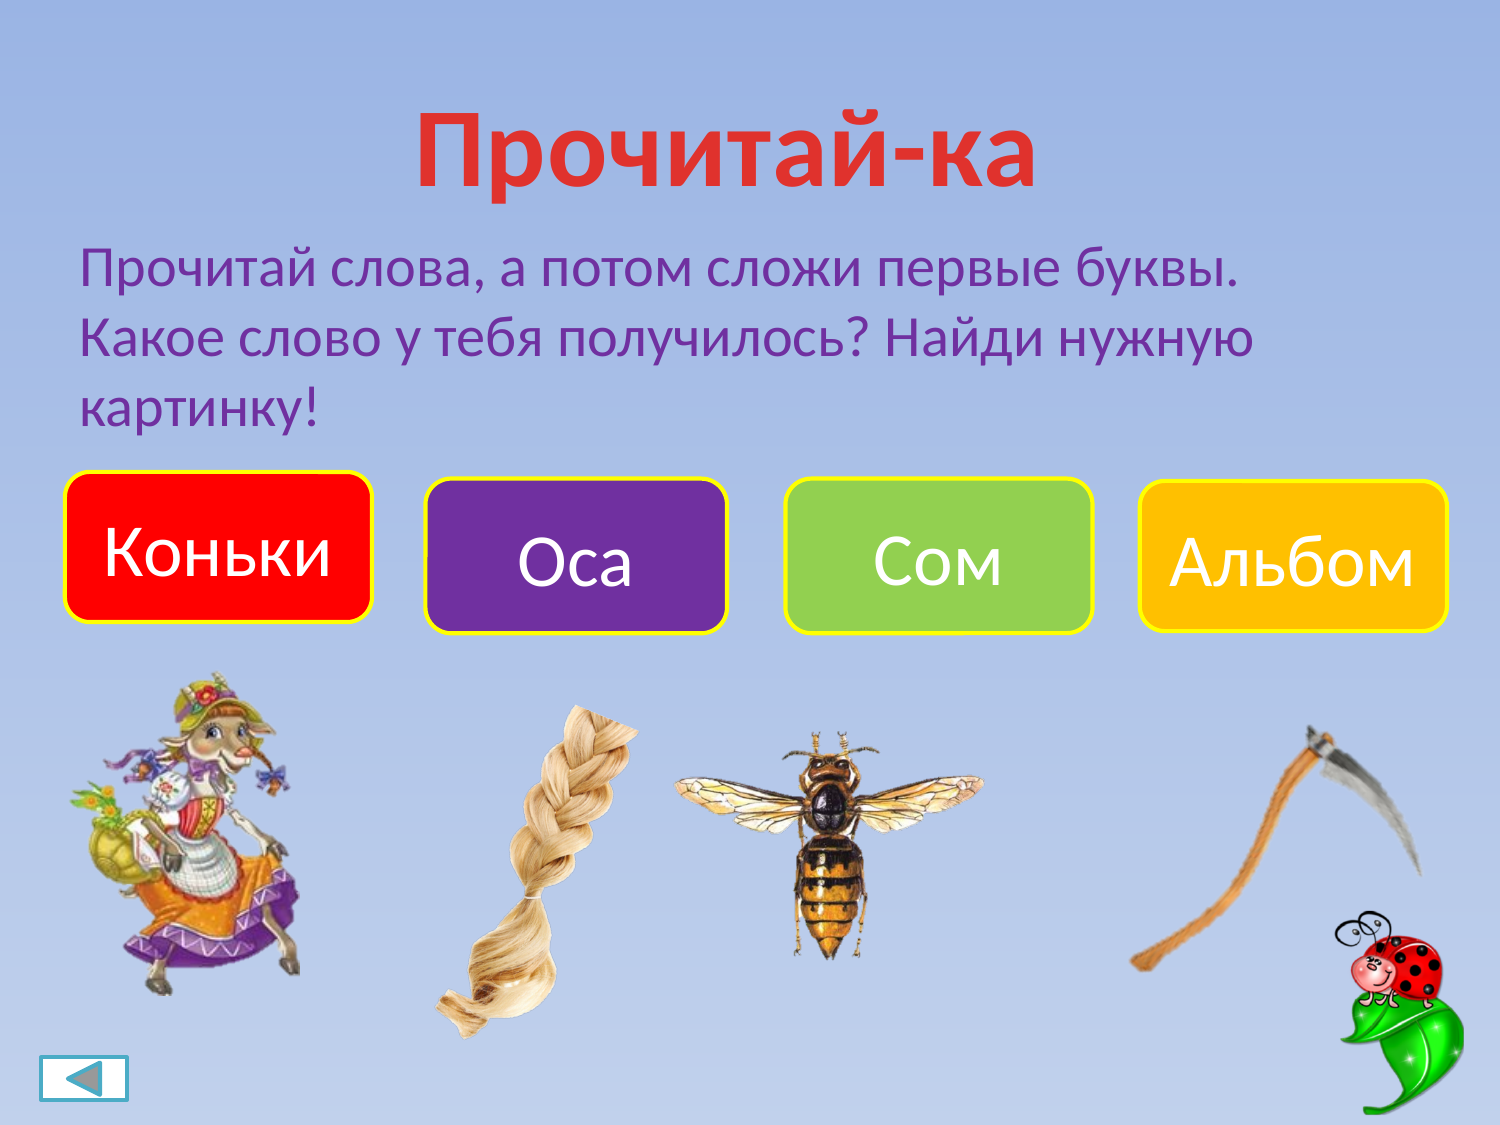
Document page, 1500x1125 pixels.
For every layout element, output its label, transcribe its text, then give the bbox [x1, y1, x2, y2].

text_box Прочитай-ка [399, 66, 1055, 217]
text_box Прочитай слова, а потом сложи первые буквы. Какое слово у тебя получилось? Найди нужную картинку! [64, 220, 1412, 446]
picture [64, 659, 300, 996]
text_box Альбом [1137, 478, 1450, 634]
text_box Коньки [62, 469, 375, 625]
picture [331, 660, 995, 1125]
text_box Оса [423, 476, 730, 636]
picture [1050, 661, 1500, 1125]
text_box Сом [783, 476, 1095, 636]
text_box [39, 1055, 129, 1102]
